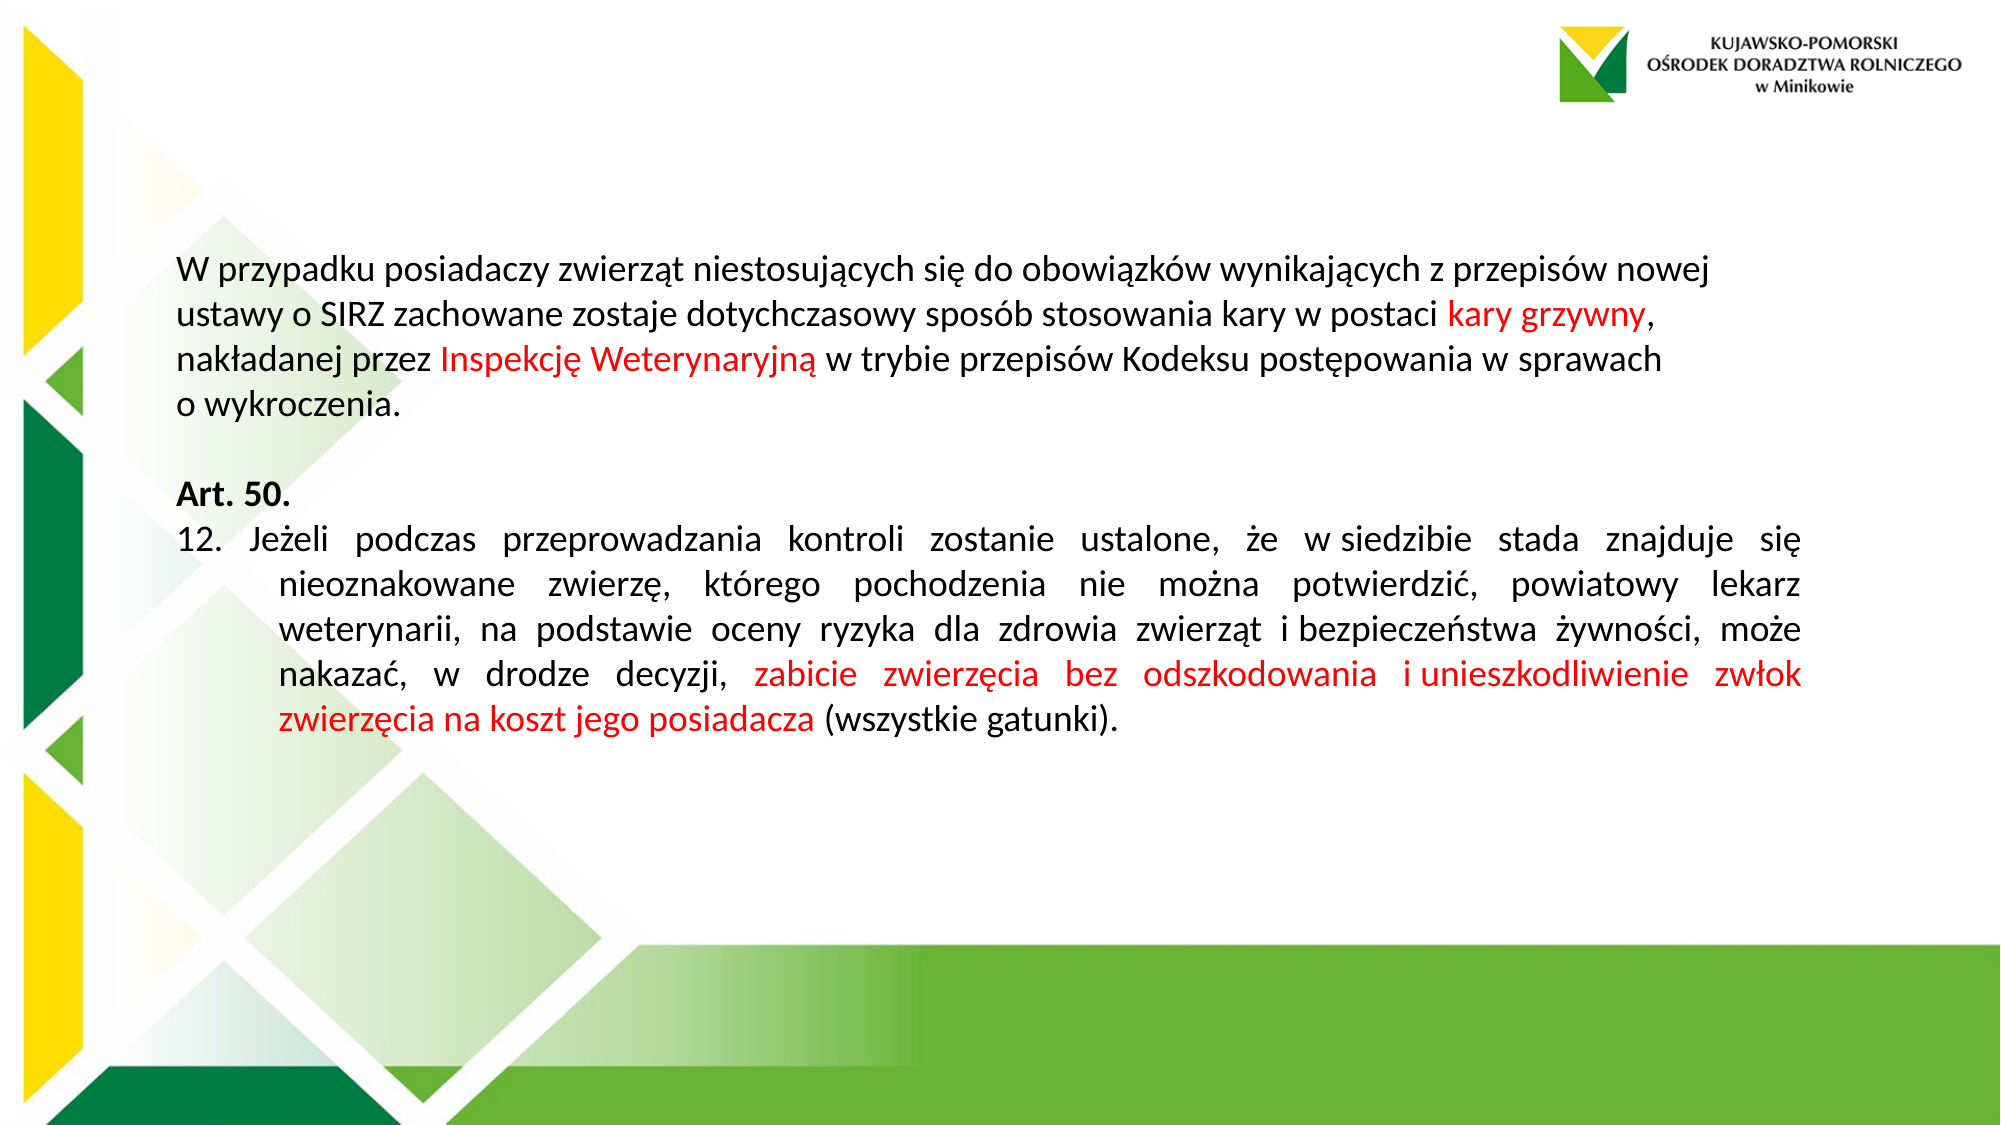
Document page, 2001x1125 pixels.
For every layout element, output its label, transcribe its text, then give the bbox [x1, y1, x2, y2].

picture [0, 0, 2001, 1125]
text_box W przypadku posiadaczy zwierząt niestosujących się do obowiązków wynikających z przepisów nowej ustawy o SIRZ zachowane zostaje dotychczasowy sposób stosowania kary w postaci kary grzywny, nakładanej przez Inspekcję Weterynaryjną w trybie przepisów Kodeksu postępowania w sprawach o wykroczenia. Art. 50. 12. Jeżeli podczas przeprowadzania kontroli zostanie ustalone, że w siedzibie stada znajduje się nieoznakowane zwierzę, którego pochodzenia nie można potwierdzić, powiatowy lekarz weterynarii, na podstawie oceny ryzyka dla zdrowia zwierząt i bezpieczeństwa żywności, może nakazać, w drodze decyzji, zabicie zwierzęcia bez odszkodowania i unieszkodliwienie zwłok zwierzęcia na koszt jego posiadacza (wszystkie gatunki). [161, 236, 1817, 815]
